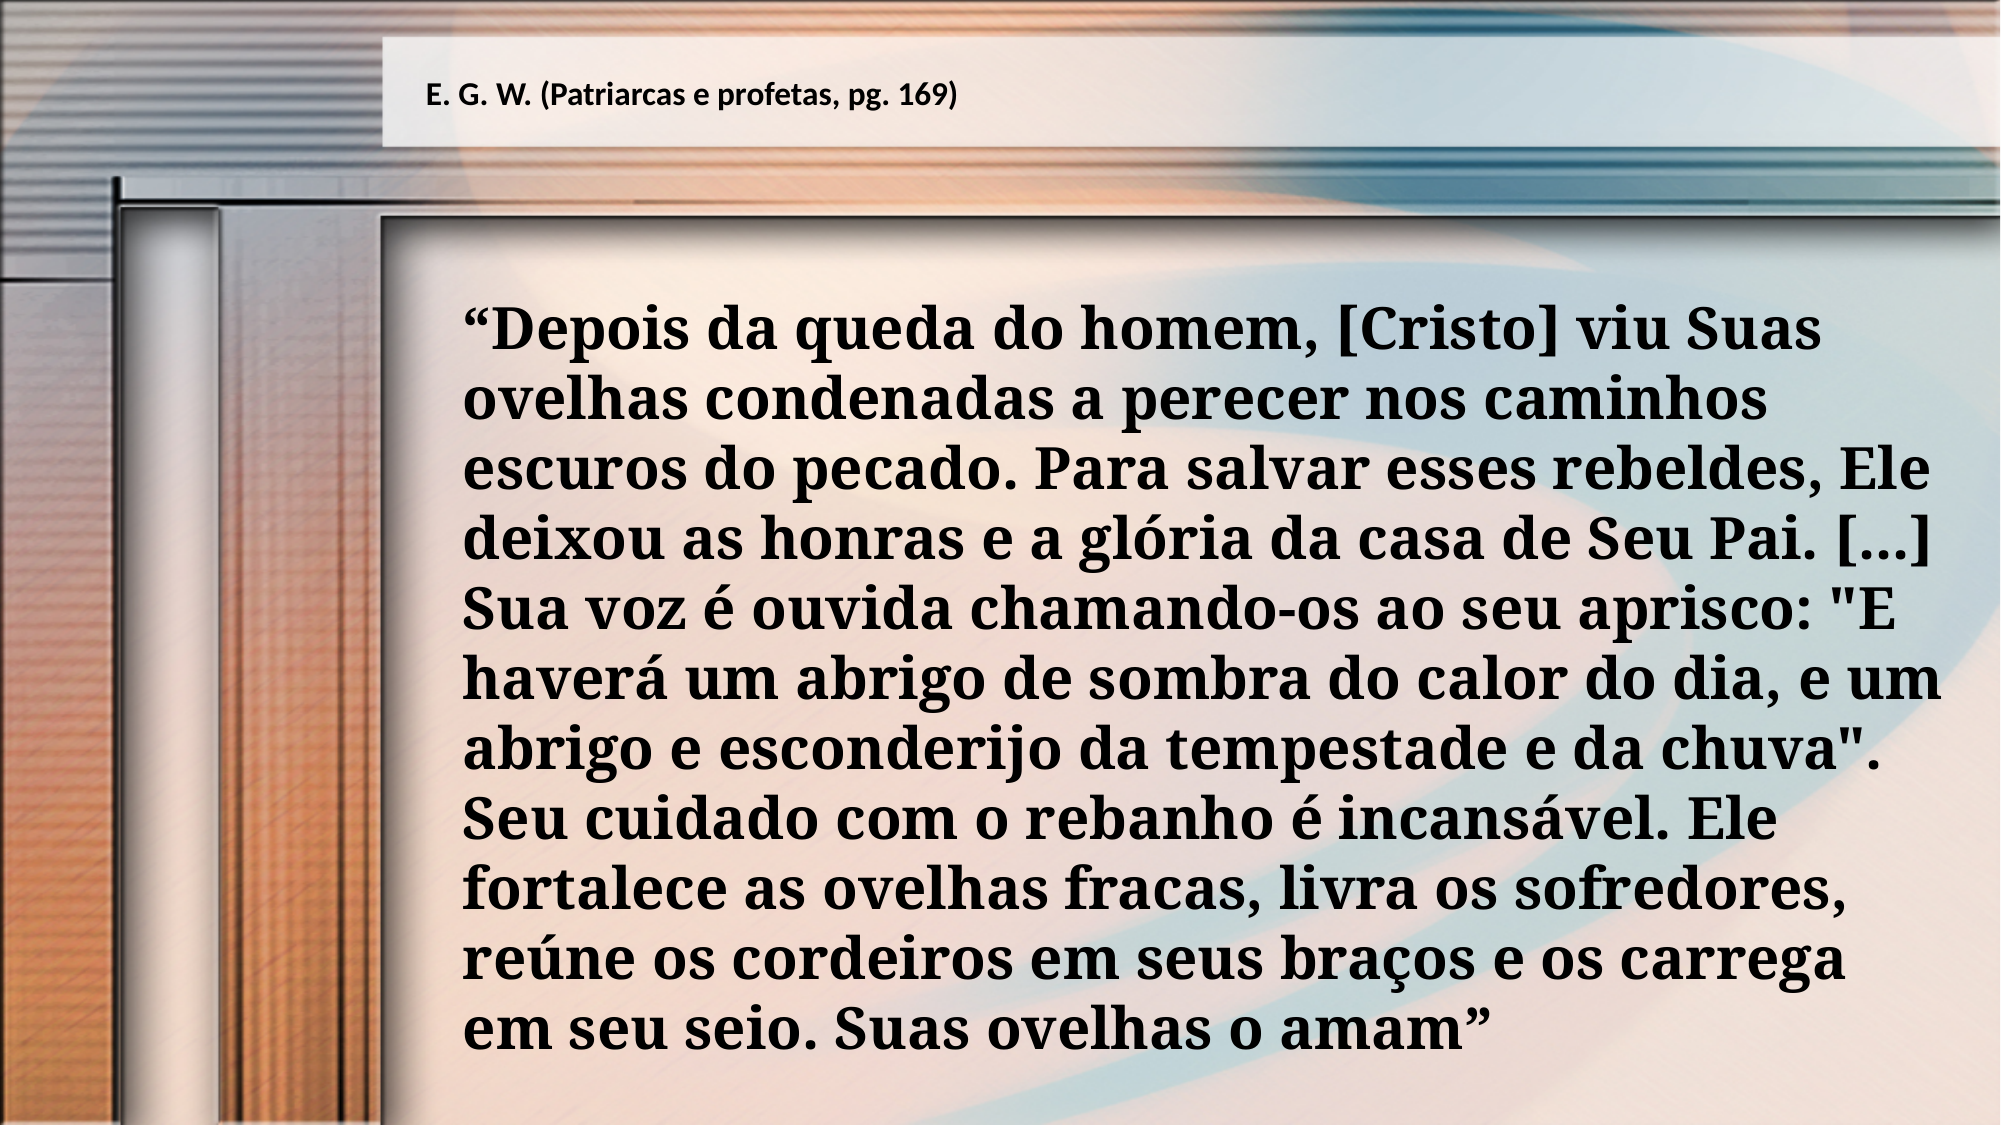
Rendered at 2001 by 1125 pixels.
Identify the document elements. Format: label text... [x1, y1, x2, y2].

text_box “Depois da queda do homem, [Cristo] viu Suas ovelhas condenadas a perecer nos caminhos escuros do pecado. Para salvar esses rebeldes, Ele deixou as honras e a glória da casa de Seu Pai. [...] Sua voz é ouvida chamando-os ao seu aprisco: "E haverá um abrigo de sombra do calor do dia, e um abrigo e esconderijo da tempestade e da chuva". Seu cuidado com o rebanho é incansável. Ele fortalece as ovelhas fracas, livra os sofredores, reúne os cordeiros em seus braços e os carrega em seu seio. Suas ovelhas o amam” [447, 284, 1967, 1069]
picture [0, 0, 2001, 1125]
text_box E. G. W. (Patriarcas e profetas, pg. 169) [410, 64, 974, 120]
